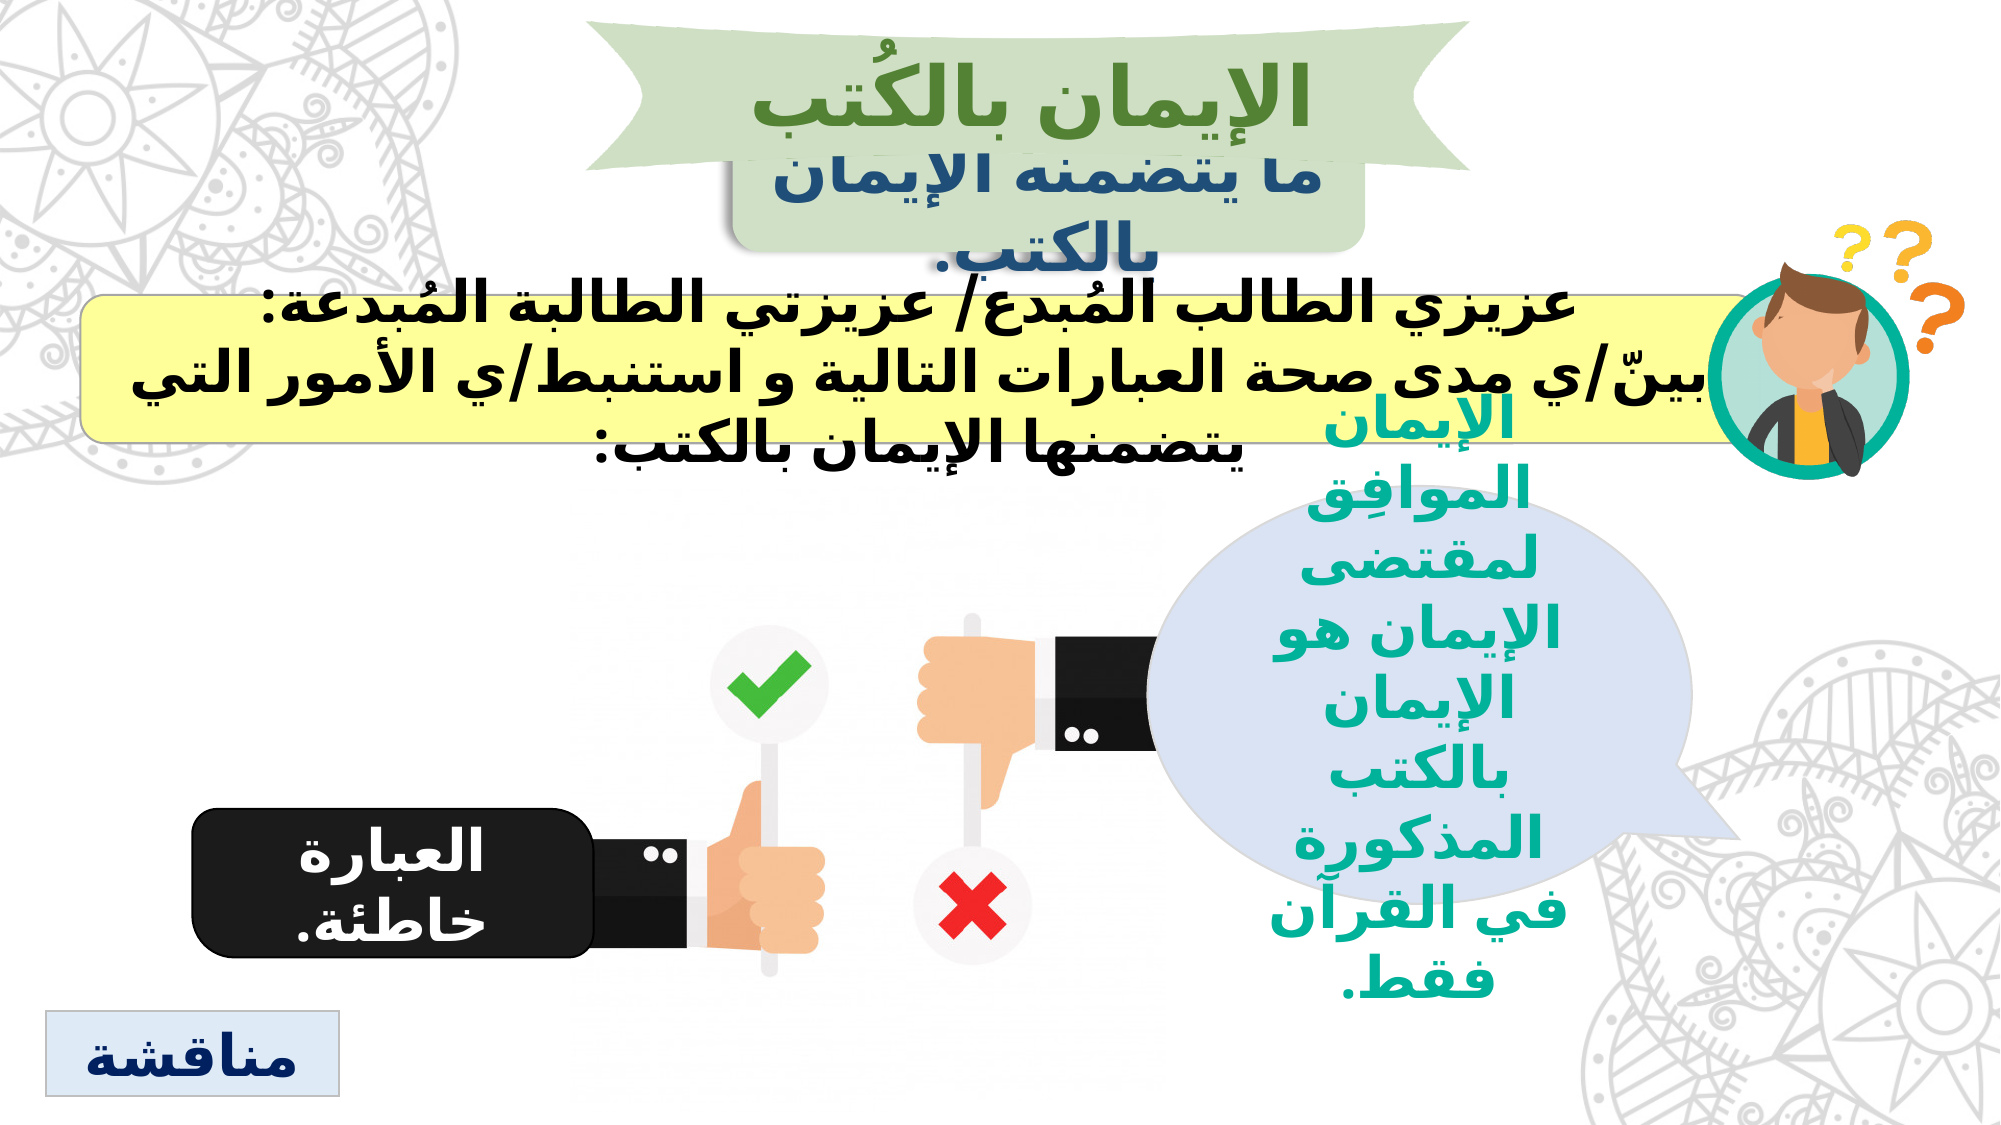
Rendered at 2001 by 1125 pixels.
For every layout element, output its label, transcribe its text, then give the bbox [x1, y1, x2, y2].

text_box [1691, 207, 1977, 490]
text_box الإيمان الموافِق لمقتضى الإيمان هو الإيمان بالكتب المذكورة في القرآن فقط. [1166, 484, 1742, 905]
text_box ما يتضمنه الإيمان بالكتب. [731, 214, 1367, 254]
text_box العبارة خاطئة. [191, 807, 569, 959]
text_box عزيزي الطالب المُبدع/ عزيزتي الطالبة المُبدعة: بينّ/ي مدى صحة العبارات التالية و استنبط/ي الأمور التي يتضمنها الإيمان بالكتب: [79, 293, 1691, 445]
text_box مناقشة [45, 1010, 340, 1097]
picture [0, 0, 2001, 1125]
